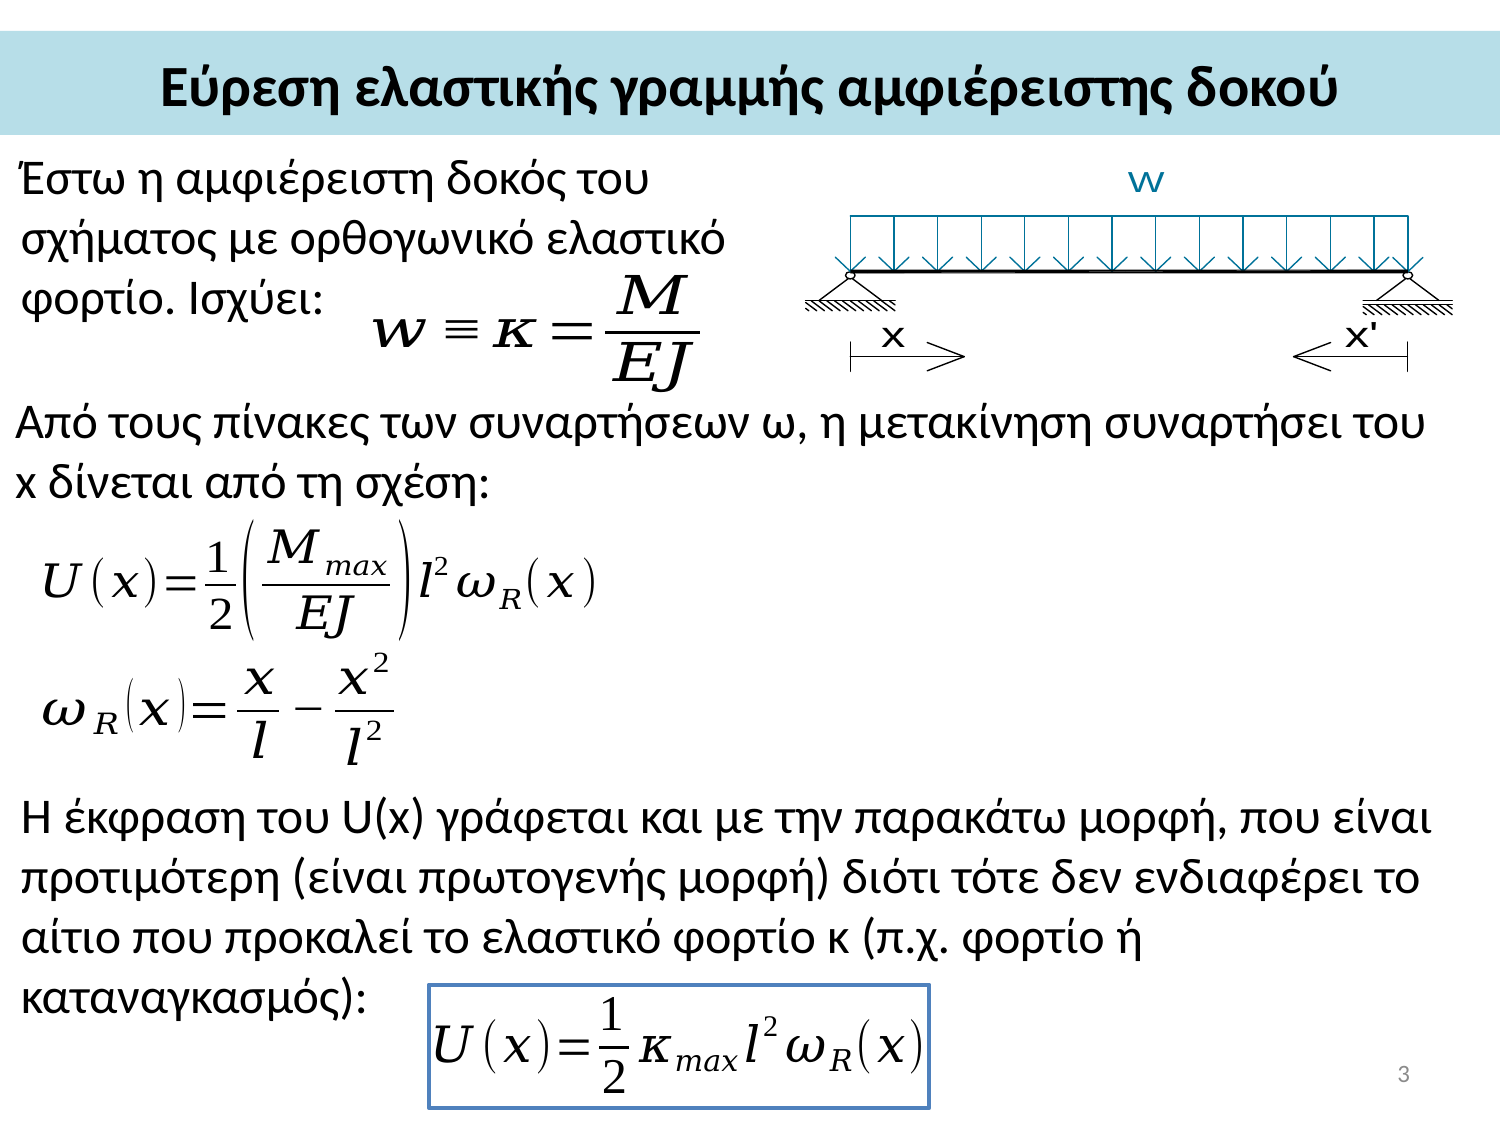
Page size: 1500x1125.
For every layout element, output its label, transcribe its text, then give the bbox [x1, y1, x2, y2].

text_box Από τους πίνακες των συναρτήσεων ω, η μετακίνηση συναρτήσει του x δίνεται από τη σχέση: [0, 380, 1459, 535]
text_box Η έκφραση του U(x) γράφεται και με την παρακάτω μορφή, που είναι προτιμότερη (είναι πρωτογενής μορφή) διότι τότε δεν ενδιαφέρει το αίτιο που προκαλεί το ελαστικό φορτίο κ (π.χ. φορτίο ή καταναγκασμός): [5, 775, 1500, 1047]
text_box Έστω η αμφιέρειστη δοκός του σχήματος με ορθογωνικό ελαστικό φορτίο. Ισχύει: [5, 137, 762, 362]
slide_number 3 [1074, 1042, 1425, 1103]
title Εύρεση ελαστικής γραμμής αμφιέρειστης δοκού [0, 30, 1500, 135]
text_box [798, 160, 1459, 374]
